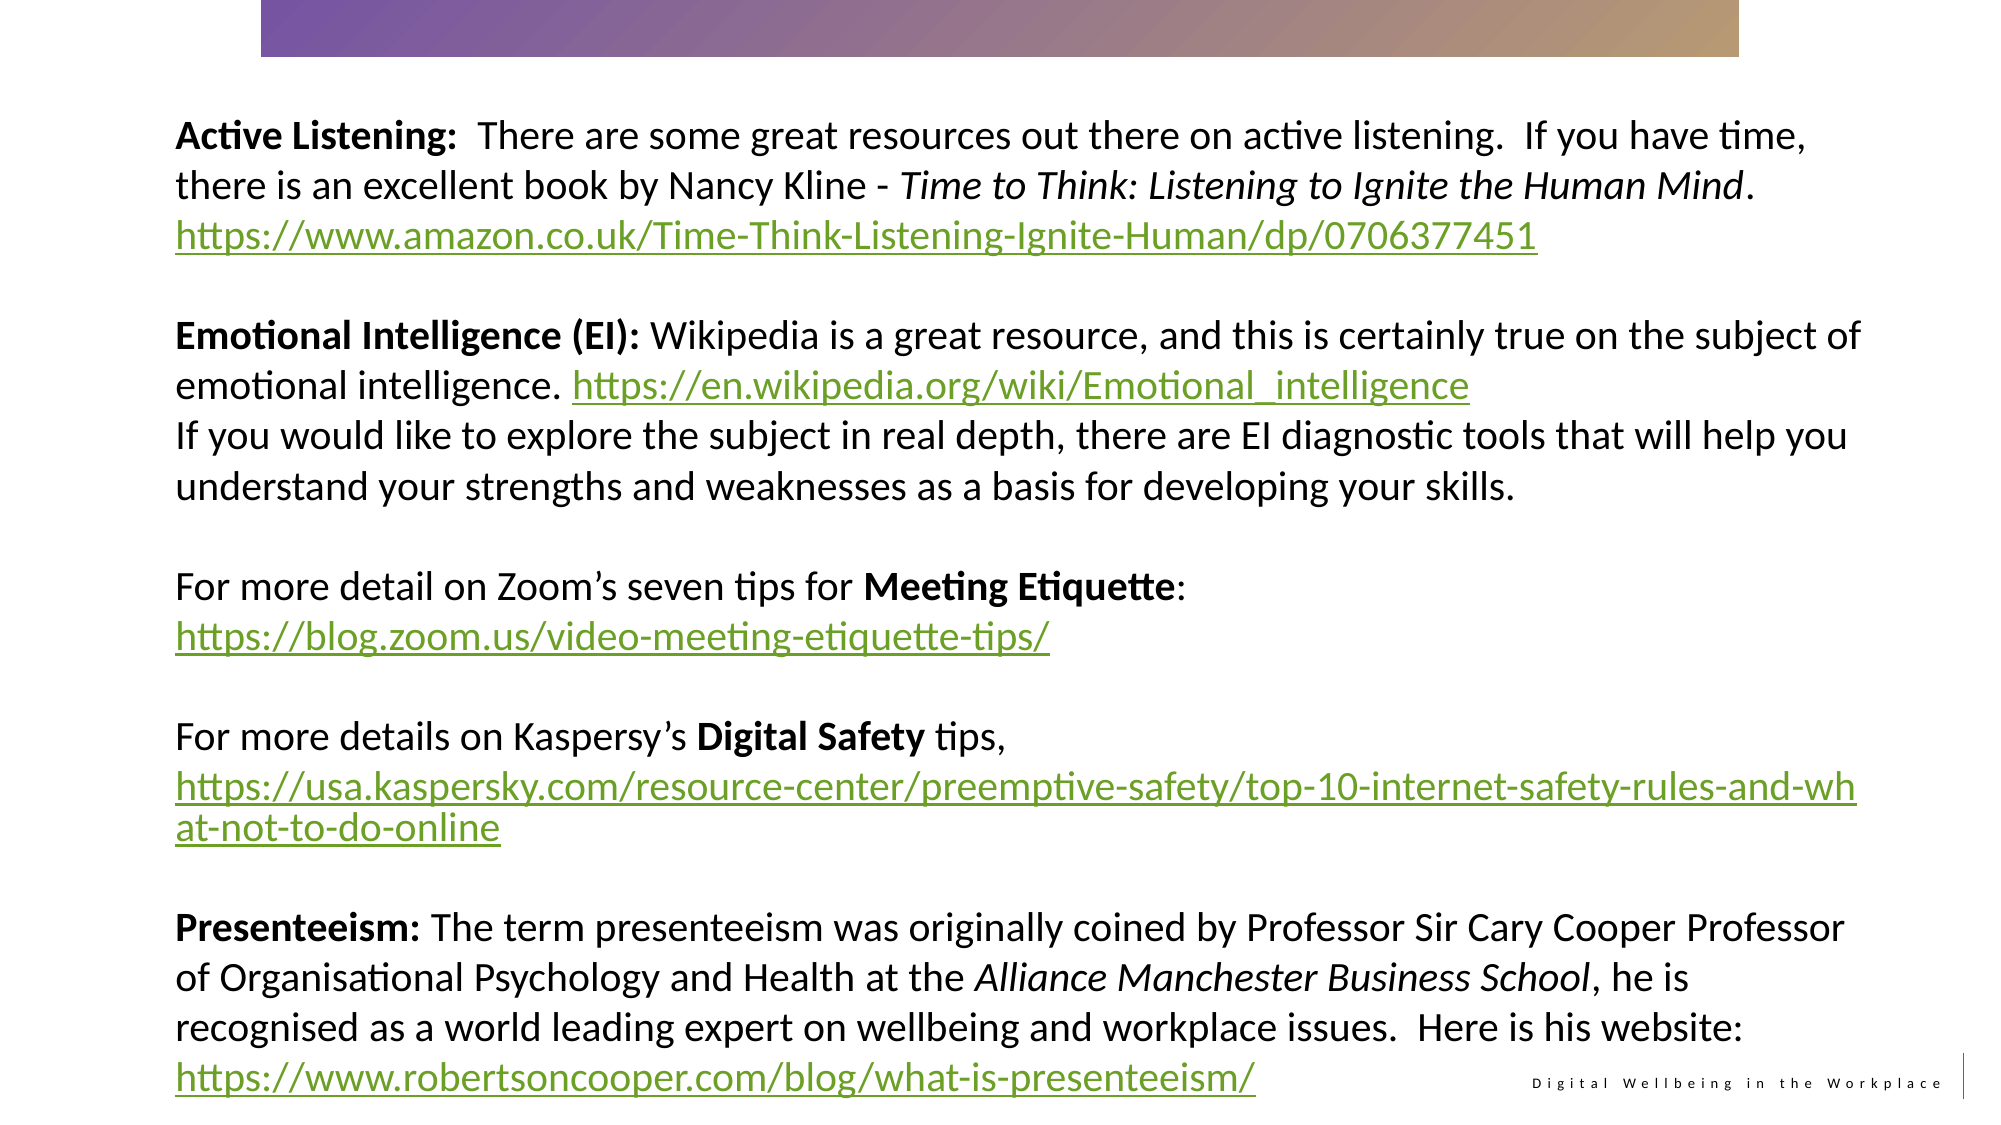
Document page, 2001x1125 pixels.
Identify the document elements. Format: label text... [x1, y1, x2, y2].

text_box Active Listening: There are some great resources out there on active listening. If you have time, there is an excellent book by Nancy Kline - Time to Think: Listening to Ignite the Human Mind. https://www.amazon.co.uk/Time-Think-Listening-Ignite-Human/dp/0706377451 Emotional Intelligence (EI): Wikipedia is a great resource, and this is certainly true on the subject of emotional intelligence. https://en.wikipedia.org/wiki/Emotional_intelligence If you would like to explore the subject in real depth, there are EI diagnostic tools that will help you understand your strengths and weaknesses as a basis for developing your skills. For more detail on Zoom’s seven tips for Meeting Etiquette: https://blog.zoom.us/video-meeting-etiquette-tips/ For more details on Kaspersy’s Digital Safety tips, https://usa.kaspersky.com/resource-center/preemptive-safety/top-10-internet-safety-rules-and-what-not-to-do-online Presenteeism: The term presenteeism was originally coined by Professor Sir Cary Cooper Professor of Organisational Psychology and Health at the Alliance Manchester Business School, he is recognised as a world leading expert on wellbeing and workplace issues. Here is his website: https://www.robertsoncooper.com/blog/what-is-presenteeism/ [160, 100, 1881, 1092]
